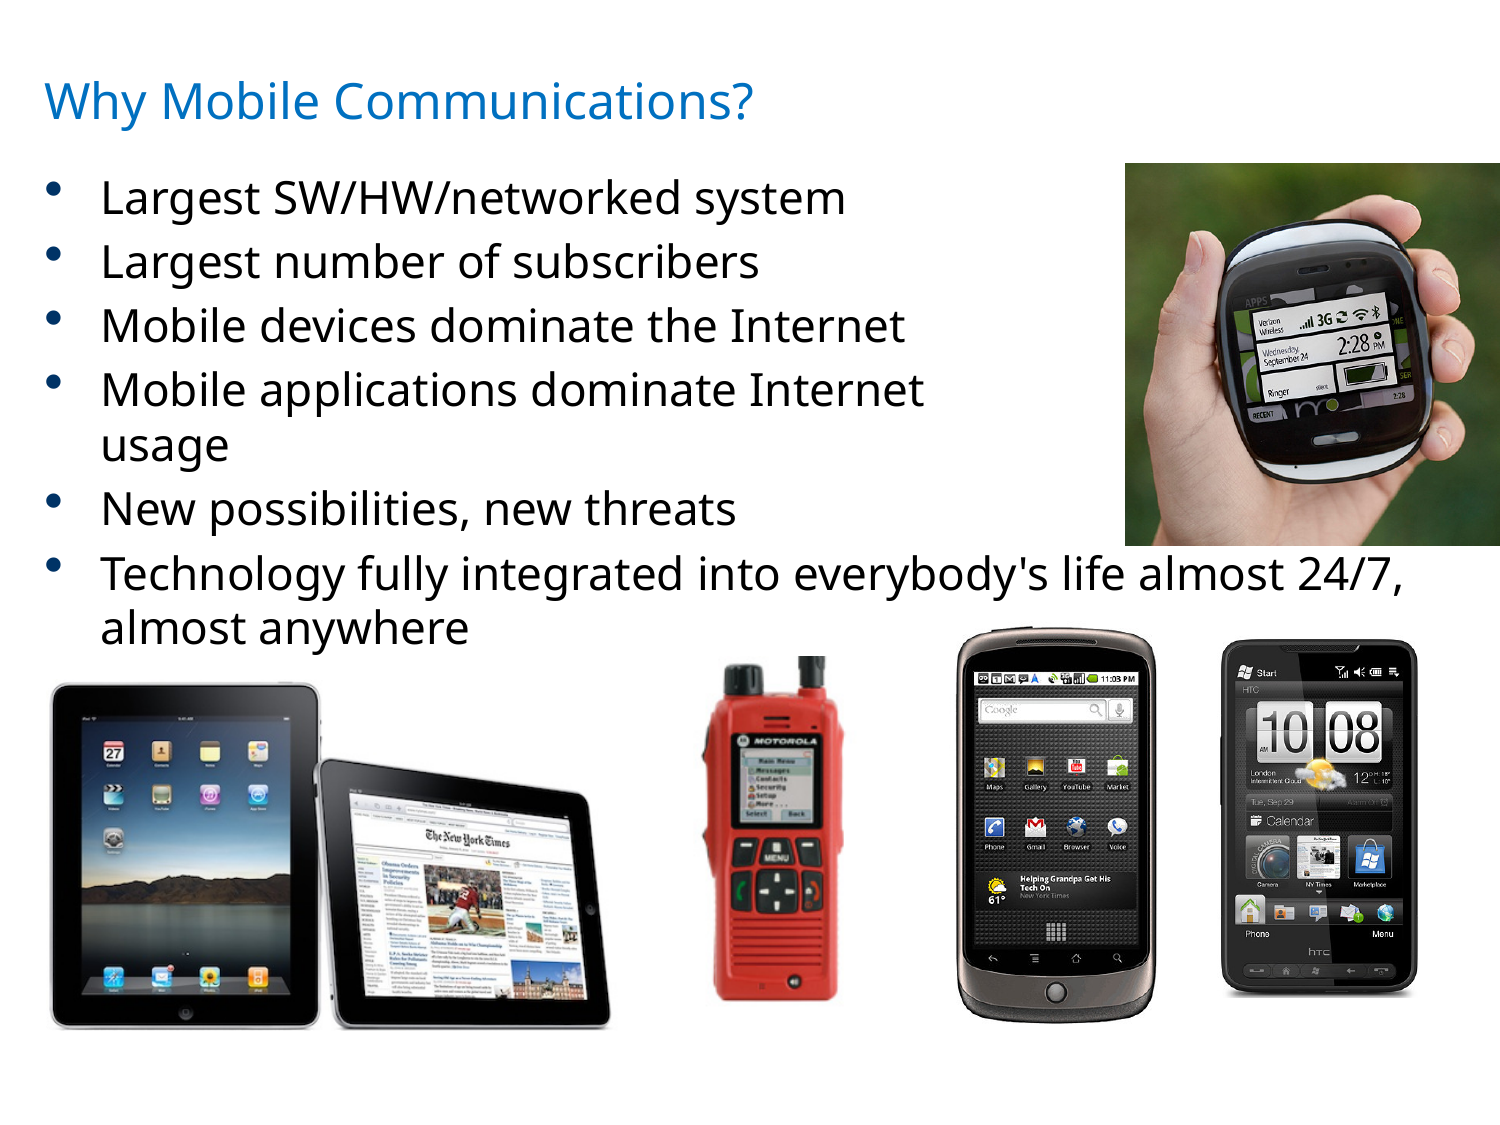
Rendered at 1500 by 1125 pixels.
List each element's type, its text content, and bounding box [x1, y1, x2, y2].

picture [667, 656, 880, 1013]
list Largest SW/HW/networked system Largest number of subscribers Mobile devices dominate the Internet Mobile applications dominate Internet usage New possibilities, new threats Technology fully integrated into everybody's life almost 24/7, almost anywhere [29, 160, 1471, 1039]
picture [46, 679, 622, 1032]
picture [948, 620, 1161, 1027]
title Why Mobile Communications? [29, 0, 1022, 138]
picture [1216, 635, 1420, 999]
picture [1124, 163, 1500, 546]
